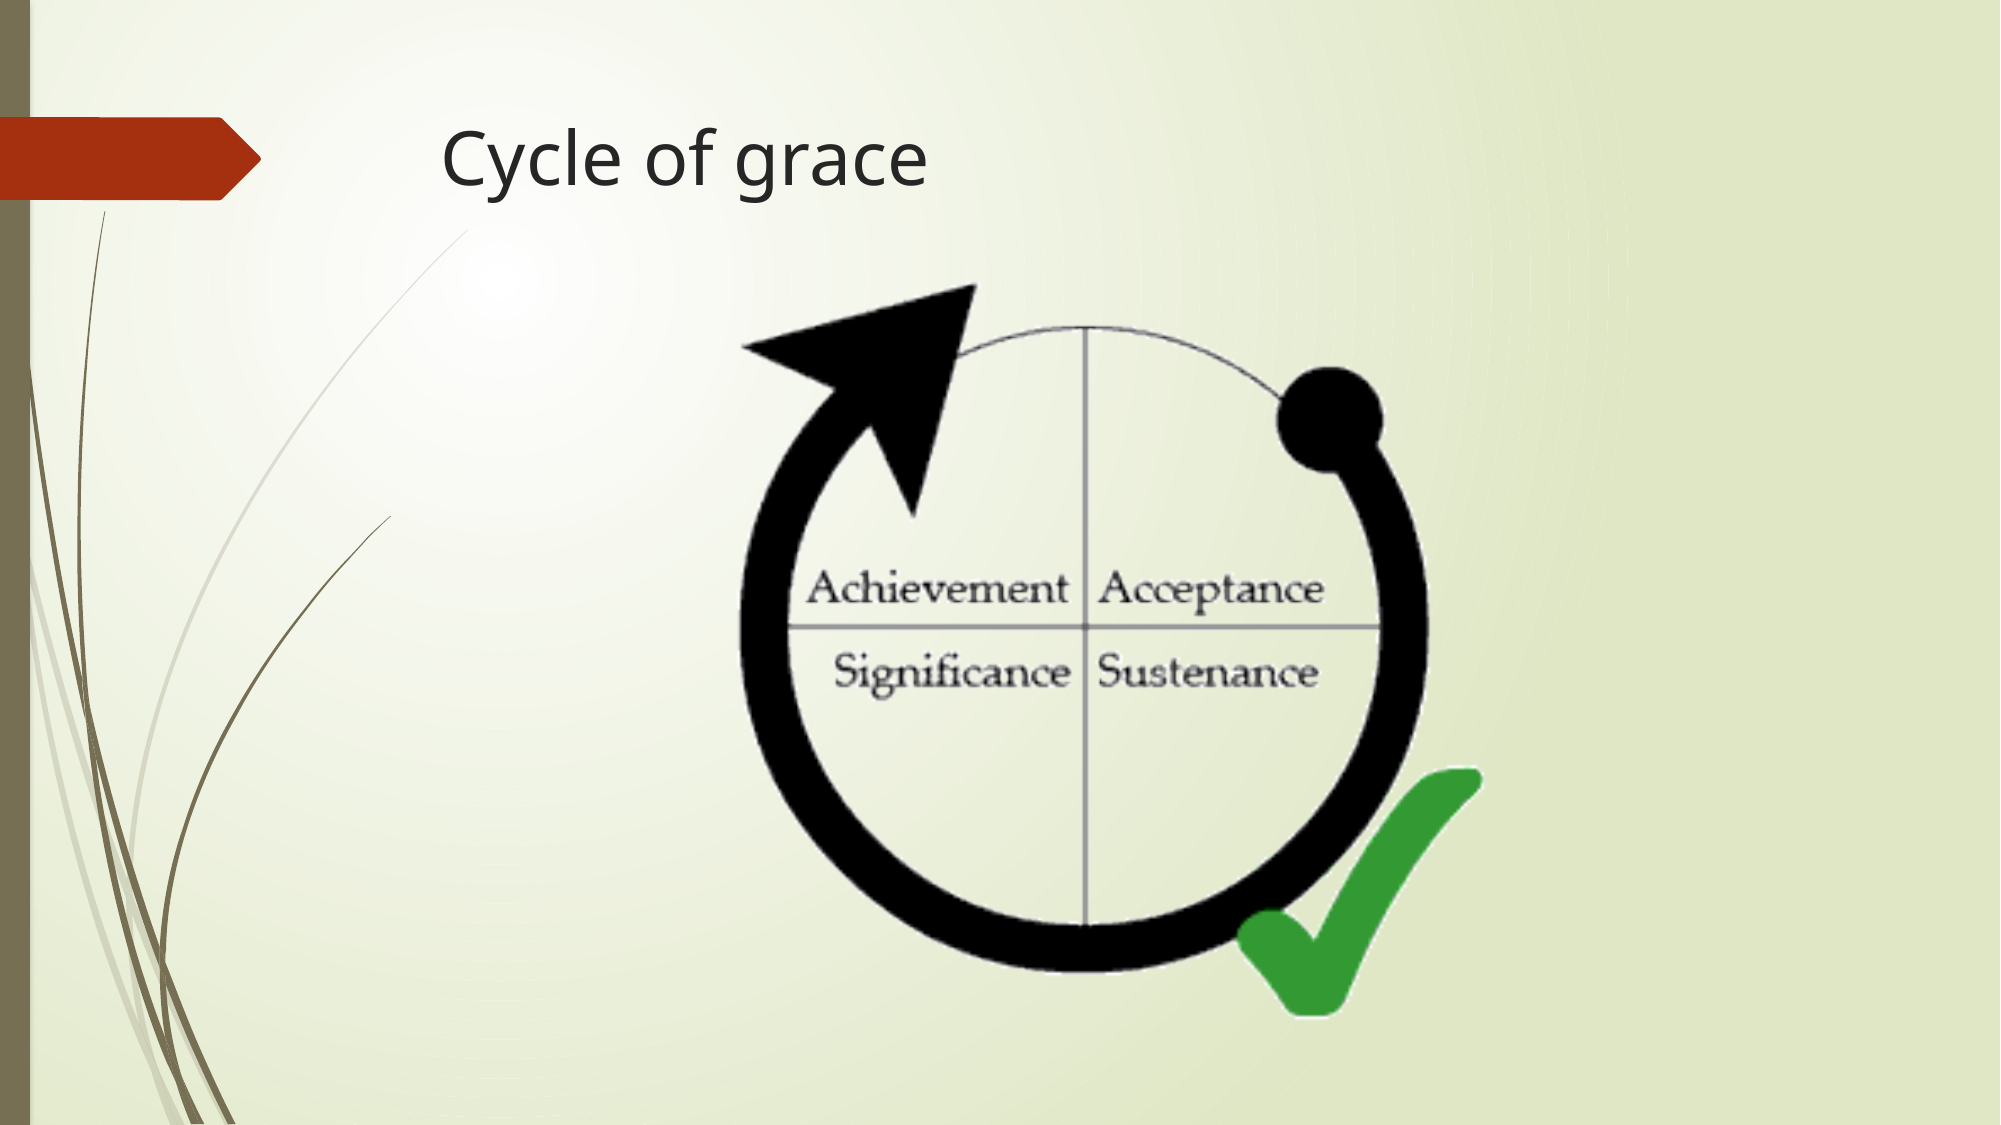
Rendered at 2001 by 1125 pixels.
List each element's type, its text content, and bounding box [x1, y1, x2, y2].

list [681, 222, 1493, 1034]
title Cycle of grace [425, 102, 1888, 313]
